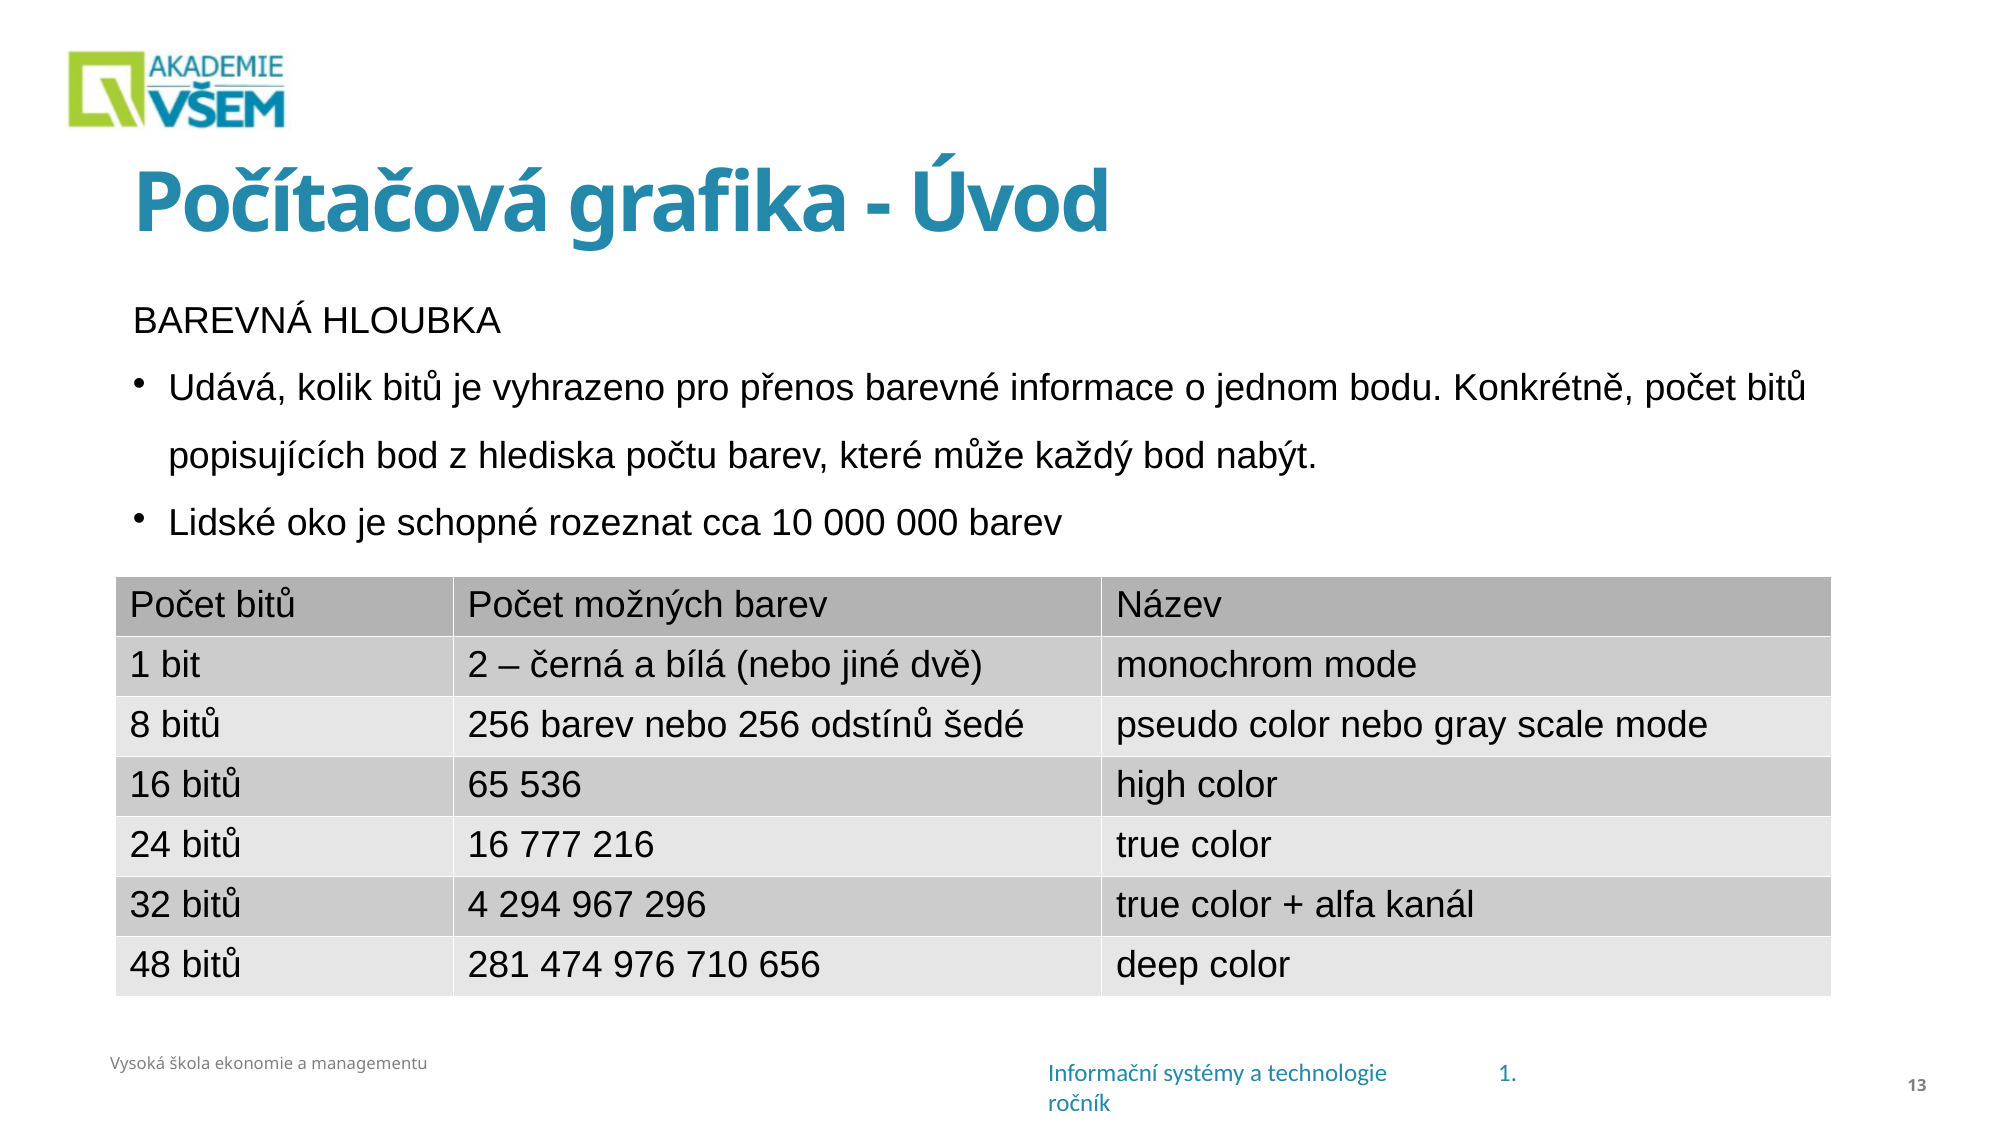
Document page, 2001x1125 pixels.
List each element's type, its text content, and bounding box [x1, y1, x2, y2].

table_cell high color [1102, 757, 1831, 816]
table_cell pseudo color nebo gray scale mode [1102, 697, 1831, 756]
text_box Vysoká škola ekonomie a managementu [95, 1045, 443, 1080]
table_cell 32 bitů [116, 877, 453, 936]
slide_number <číslo> [1816, 1062, 1942, 1109]
table_cell 2 – černá a bílá (nebo jiné dvě) [454, 637, 1101, 696]
table_header Název [1102, 577, 1831, 636]
table_cell monochrom mode [1102, 637, 1831, 696]
table_cell 8 bitů [116, 697, 453, 756]
table_header Počet bitů [116, 577, 453, 636]
table_cell 281 474 976 710 656 [454, 937, 1101, 996]
table_cell 256 barev nebo 256 odstínů šedé [454, 697, 1101, 756]
table_cell true color + alfa kanál [1102, 877, 1831, 936]
picture [58, 38, 298, 136]
table_cell 24 bitů [116, 817, 453, 876]
table_header Počet možných barev [454, 577, 1101, 636]
table_cell 48 bitů [116, 937, 453, 996]
title Počítačová grafika - Úvod [132, 171, 1978, 225]
table_cell 16 bitů [116, 757, 453, 816]
table_cell 16 777 216 [454, 817, 1101, 876]
table_cell true color [1102, 817, 1831, 876]
table_cell 1 bit [116, 637, 453, 696]
table_cell 4 294 967 296 [454, 877, 1101, 936]
text_box BAREVNÁ HLOUBKA Udává, kolik bitů je vyhrazeno pro přenos barevné informace o jednom bodu. Konkrétně, počet bitů popisujících bod z hlediska počtu barev, které může každý bod nabýt. Lidské oko je schopné rozeznat cca 10 000 000 barev [118, 265, 1919, 1033]
table_cell 65 536 [454, 757, 1101, 816]
table_cell deep color [1102, 937, 1831, 996]
